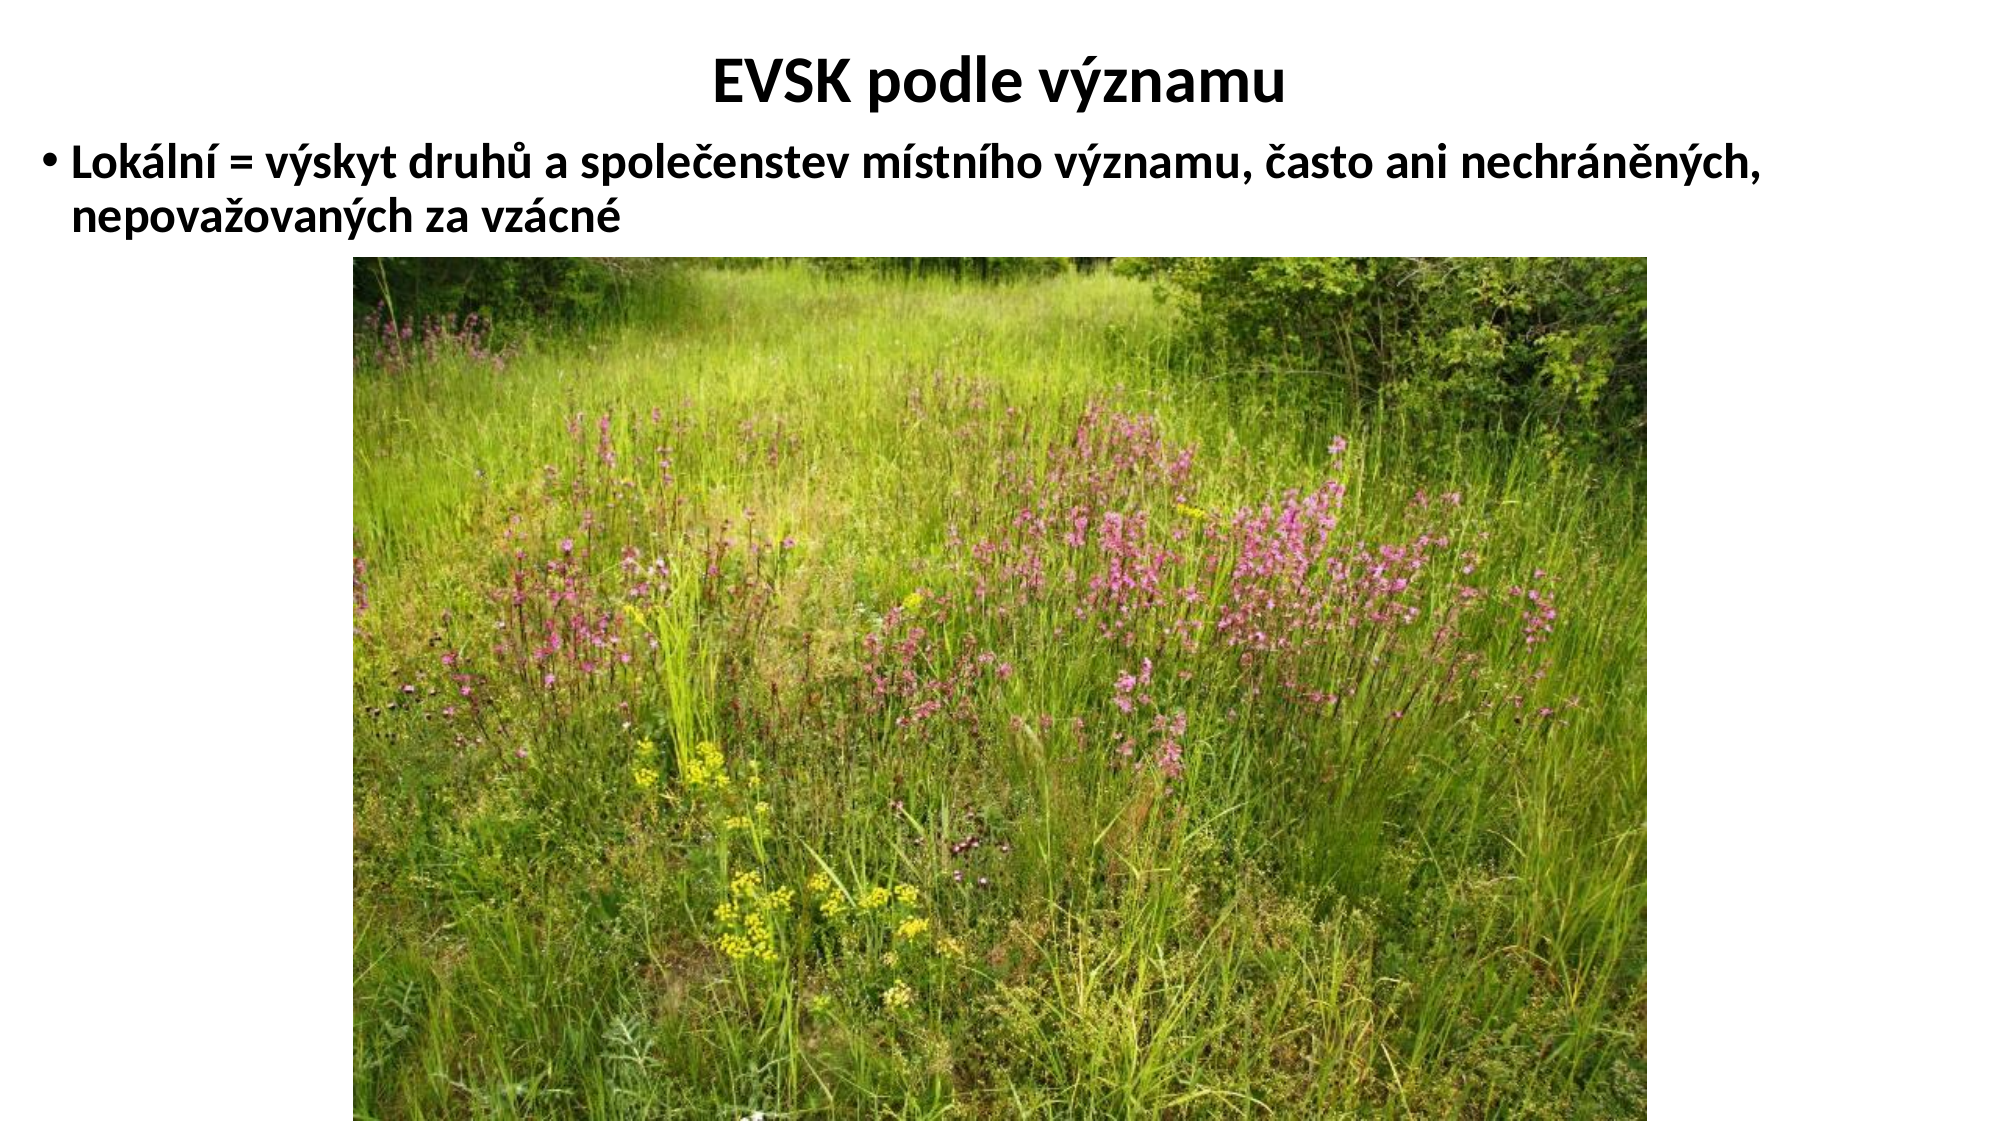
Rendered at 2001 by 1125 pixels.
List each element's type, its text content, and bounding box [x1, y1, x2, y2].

text_box Lokální = výskyt druhů a společenstev místního významu, často ani nechráněných, nepovažovaných za vzácné [26, 127, 1977, 1125]
picture [353, 257, 1647, 1121]
title EVSK podle významu [0, 34, 2000, 128]
